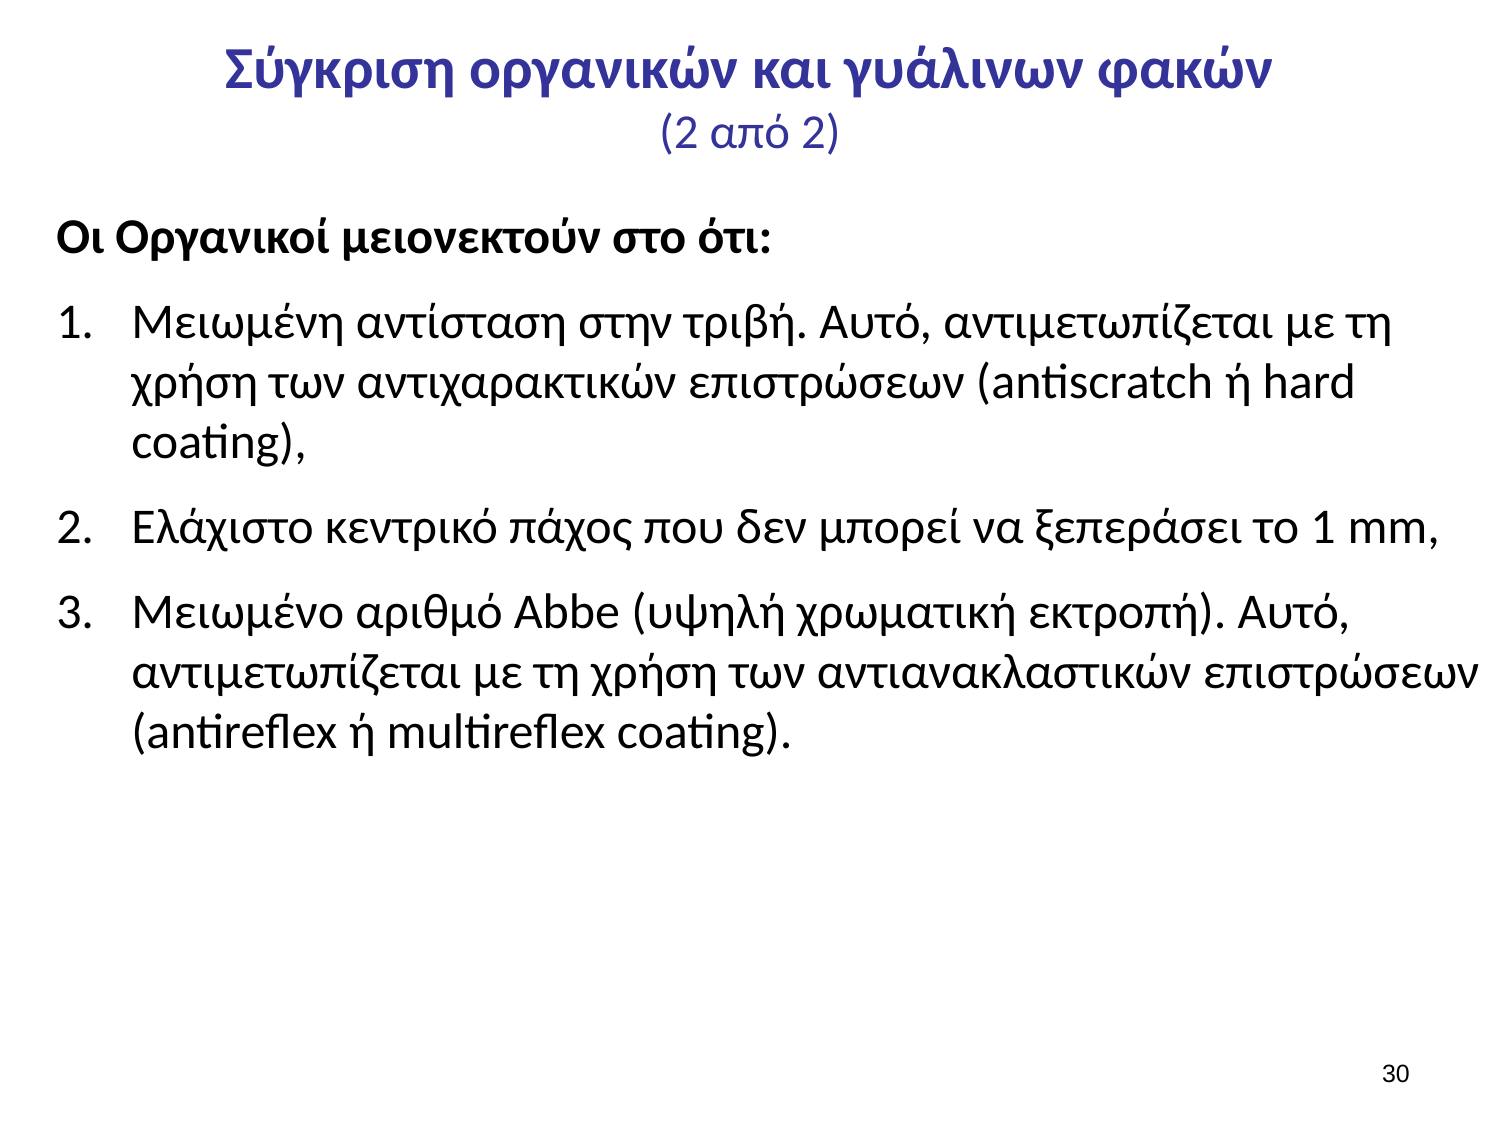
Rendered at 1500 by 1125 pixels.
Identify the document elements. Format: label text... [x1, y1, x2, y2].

list Οι Οργανικοί μειονεκτούν στο ότι: Μειωμένη αντίσταση στην τριβή. Αυτό, αντιμετωπίζεται με τη χρήση των αντιχαρακτικών επιστρώσεων (antiscratch ή hard coating), Ελάχιστο κεντρικό πάχος που δεν μπορεί να ξεπεράσει το 1 mm, Μειωμένο αριθμό Abbe (υψηλή χρωματική εκτροπή). Αυτό, αντιμετωπίζεται με τη χρήση των αντιανακλαστικών επιστρώσεων (antireflex ή multireflex coating). [41, 196, 1500, 1024]
slide_number 29 [1074, 1042, 1425, 1103]
title Σύγκριση οργανικών και γυάλινων φακών (2 από 2) [0, 19, 1500, 169]
